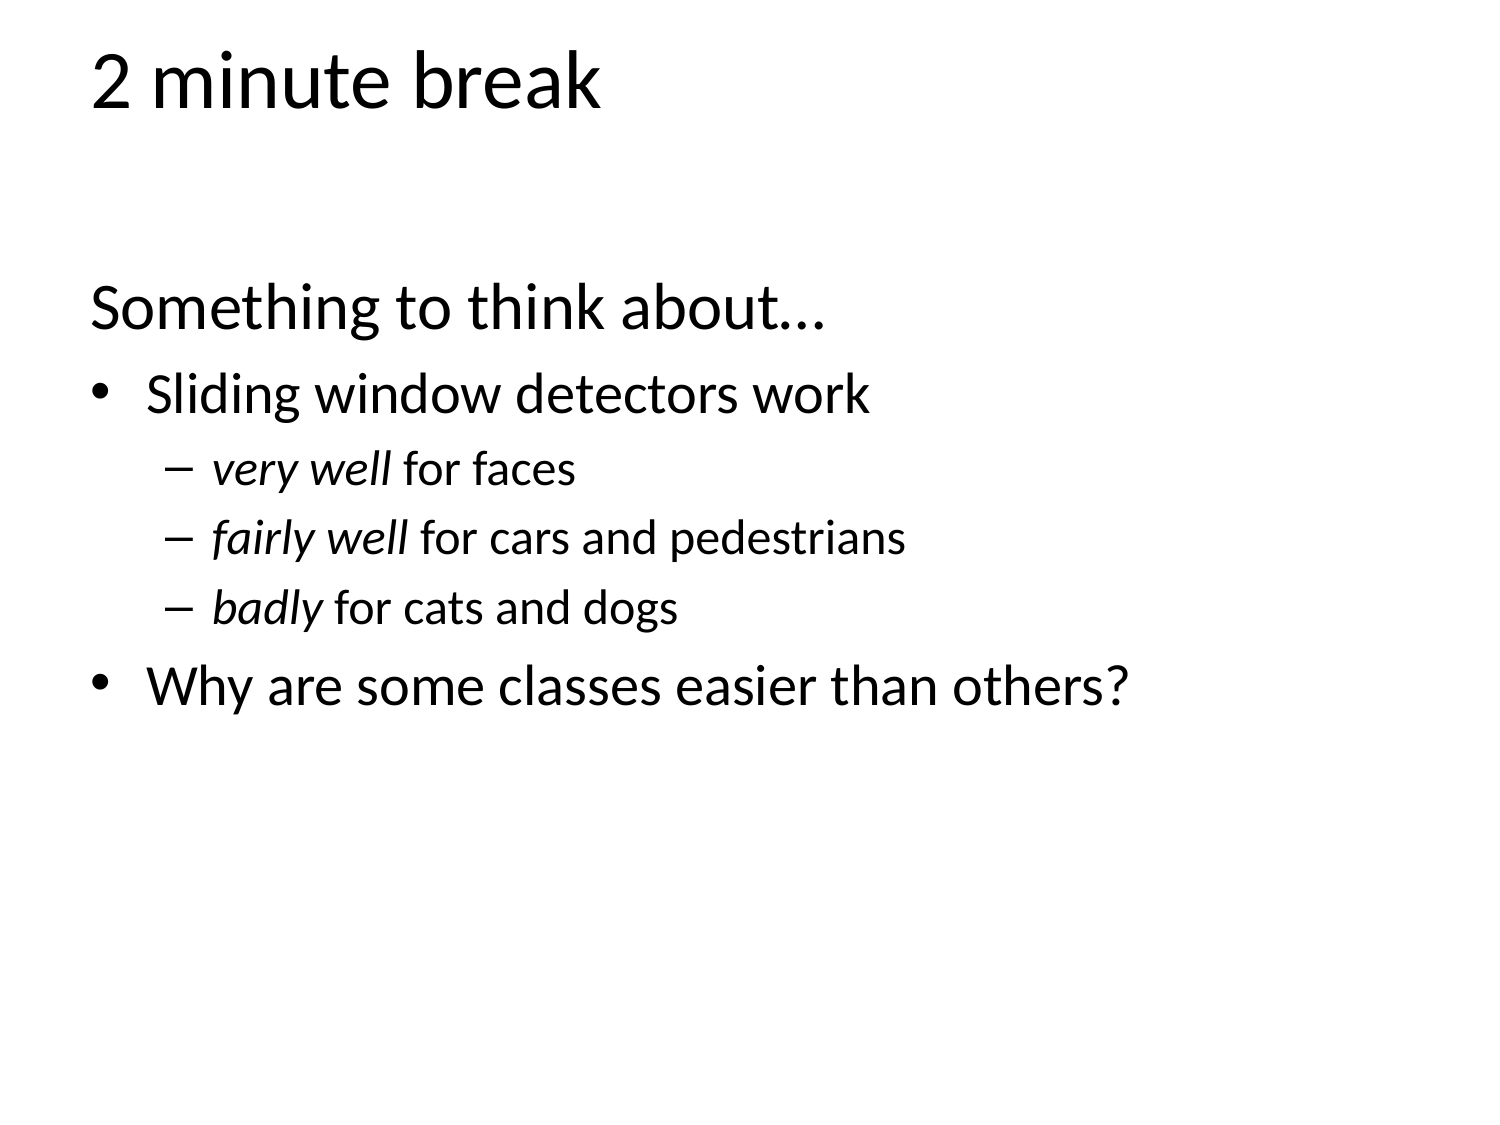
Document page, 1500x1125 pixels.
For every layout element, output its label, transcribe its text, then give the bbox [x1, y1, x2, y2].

title 2 minute break [74, 0, 1426, 151]
list Something to think about… Sliding window detectors work very well for faces fairly well for cars and pedestrians badly for cats and dogs Why are some classes easier than others? [74, 162, 1426, 1006]
